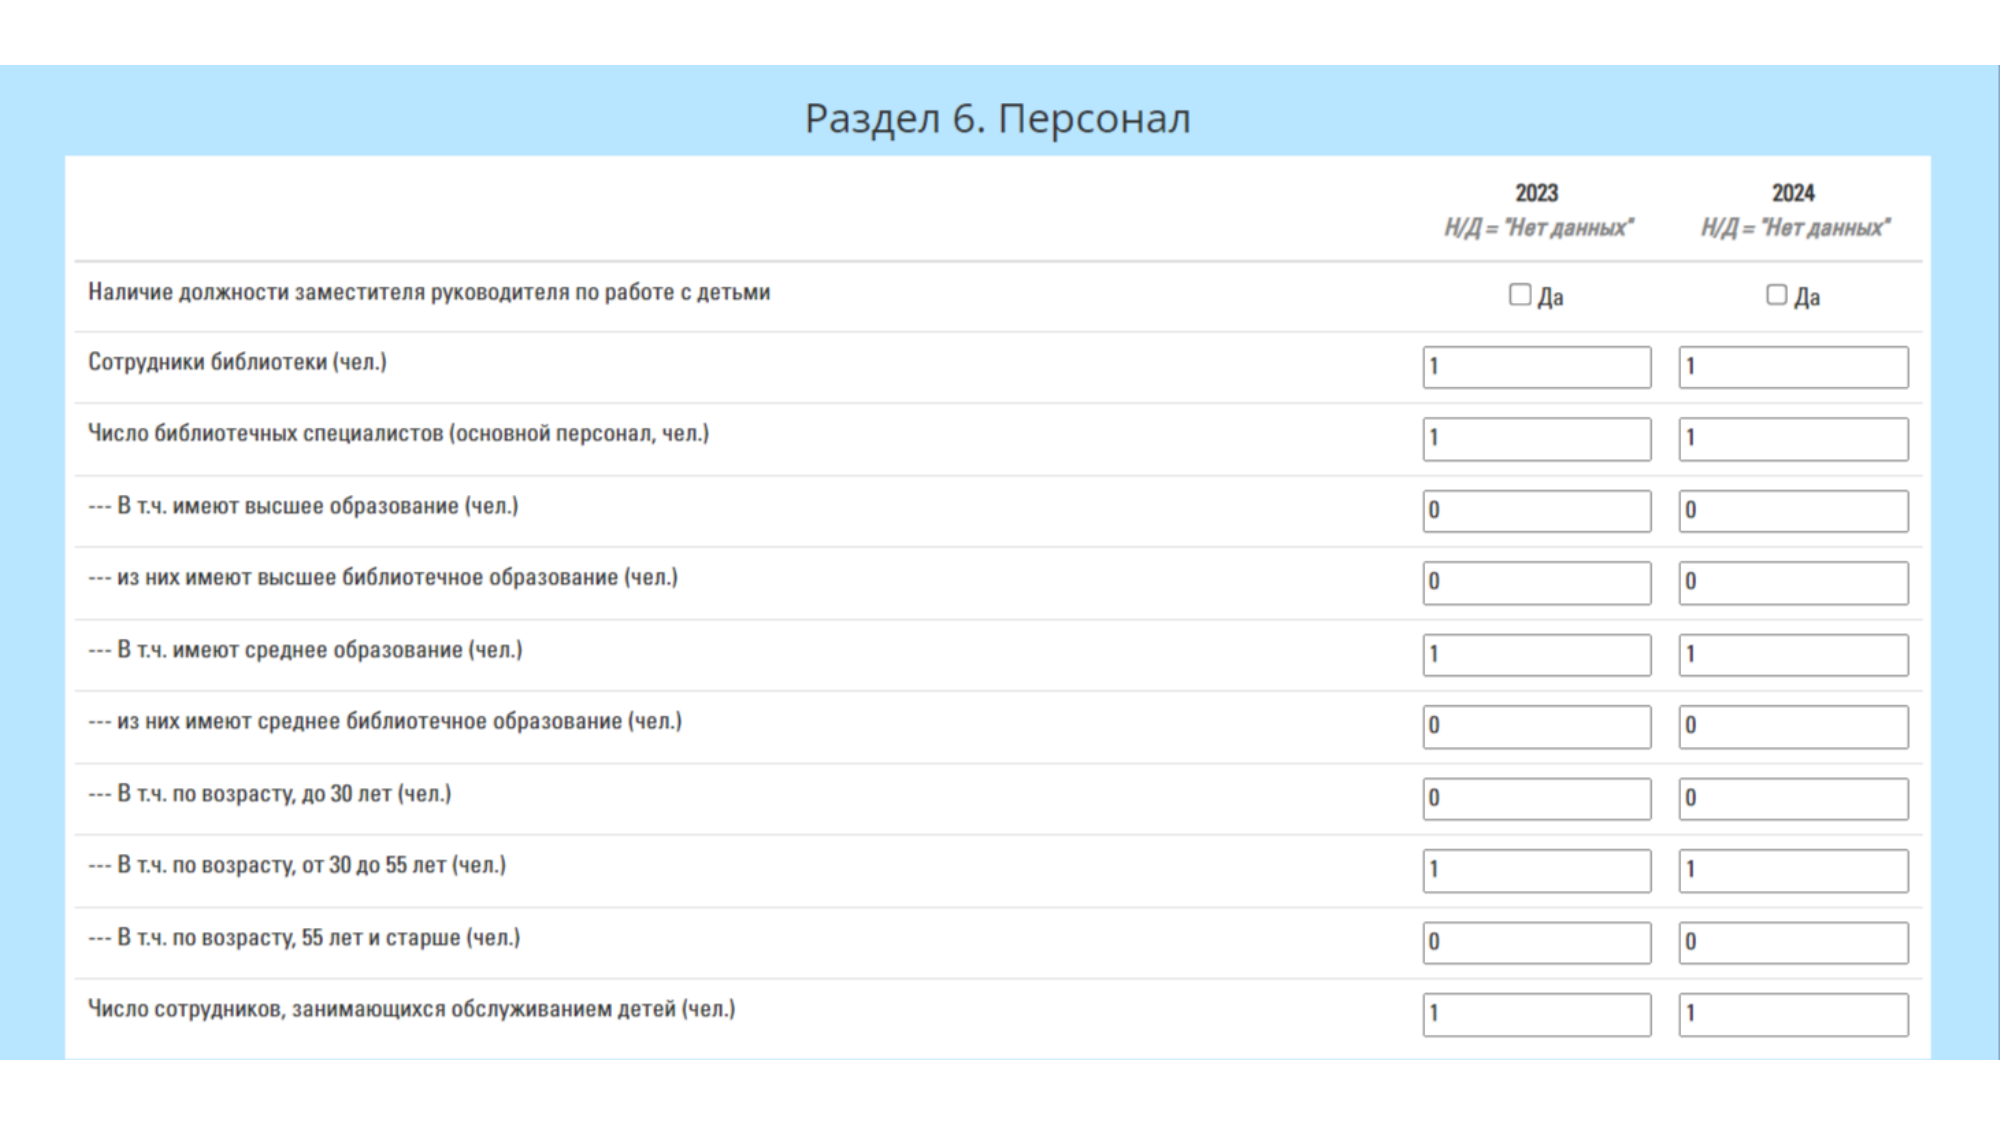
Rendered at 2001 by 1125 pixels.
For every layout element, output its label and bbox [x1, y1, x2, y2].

picture [0, 65, 2000, 1060]
